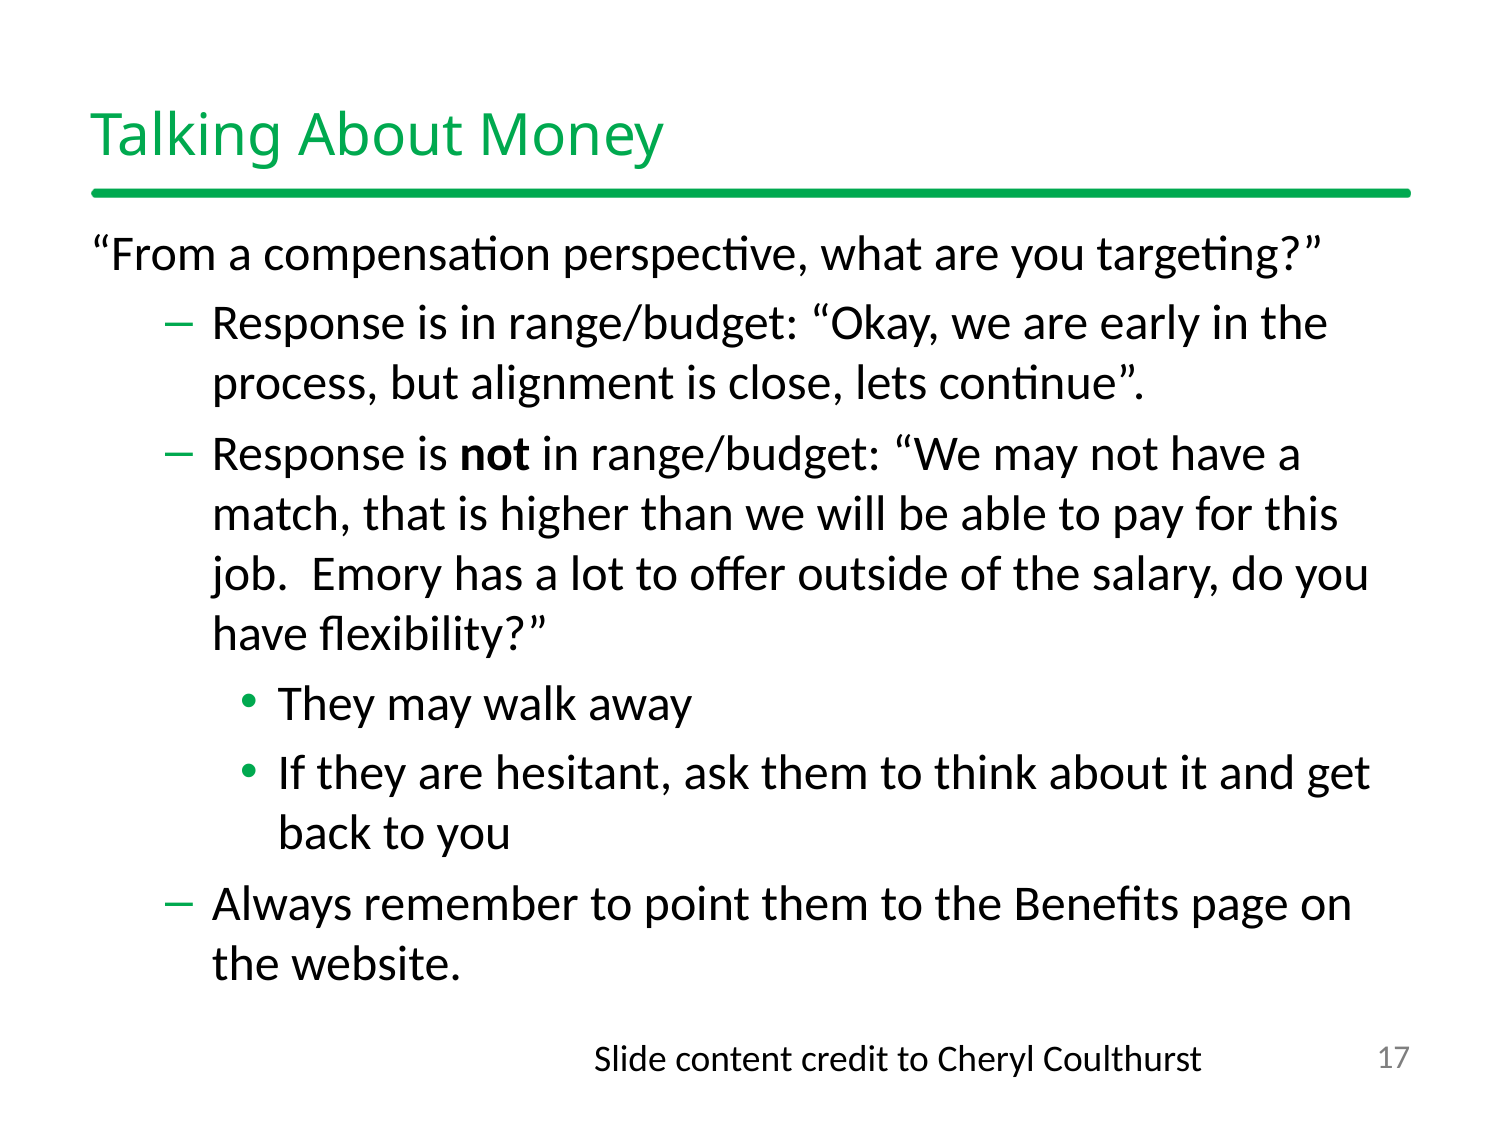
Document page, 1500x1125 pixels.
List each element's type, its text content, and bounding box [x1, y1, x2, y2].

title Talking About Money [75, 45, 1425, 175]
text_box Slide content credit to Cheryl Coulthurst [579, 1026, 1369, 1125]
list “From a compensation perspective, what are you targeting?” Response is in range/budget: “Okay, we are early in the process, but alignment is close, lets continue”. Response is not in range/budget: “We may not have a match, that is higher than we will be able to pay for this job. Emory has a lot to offer outside of the salary, do you have flexibility?” They may walk away If they are hesitant, ask them to think about it and get back to you Always remember to point them to the Benefits page on the website. [75, 212, 1425, 1025]
picture [91, 188, 1411, 198]
